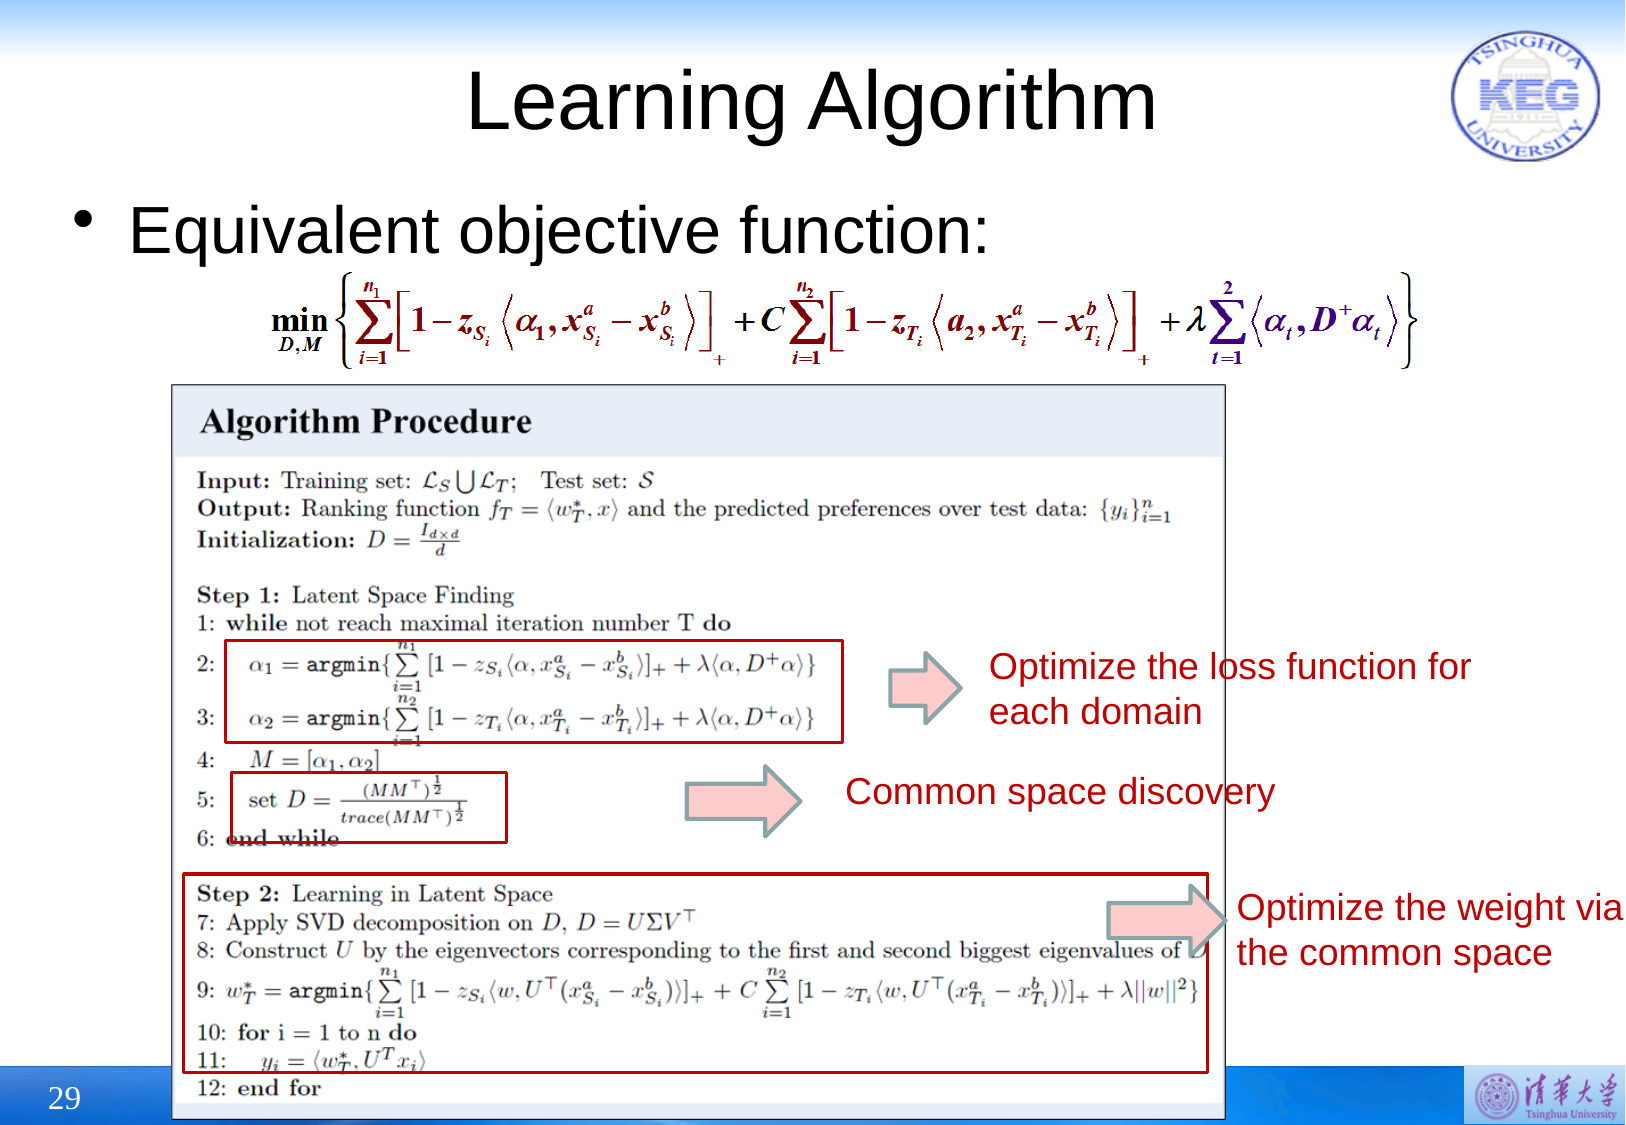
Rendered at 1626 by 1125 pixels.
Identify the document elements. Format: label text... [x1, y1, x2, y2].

picture [1450, 30, 1604, 163]
text_box Common space discovery [1230, 760, 1304, 820]
picture [0, 384, 1626, 1125]
list Equivalent objective function: [57, 178, 1558, 988]
title Learning Algorithm [44, 30, 1581, 162]
text_box Optimize the loss function for each domain [1230, 634, 1496, 740]
text_box Optimize the weight via the common space [1230, 875, 1625, 981]
picture [267, 266, 1424, 378]
